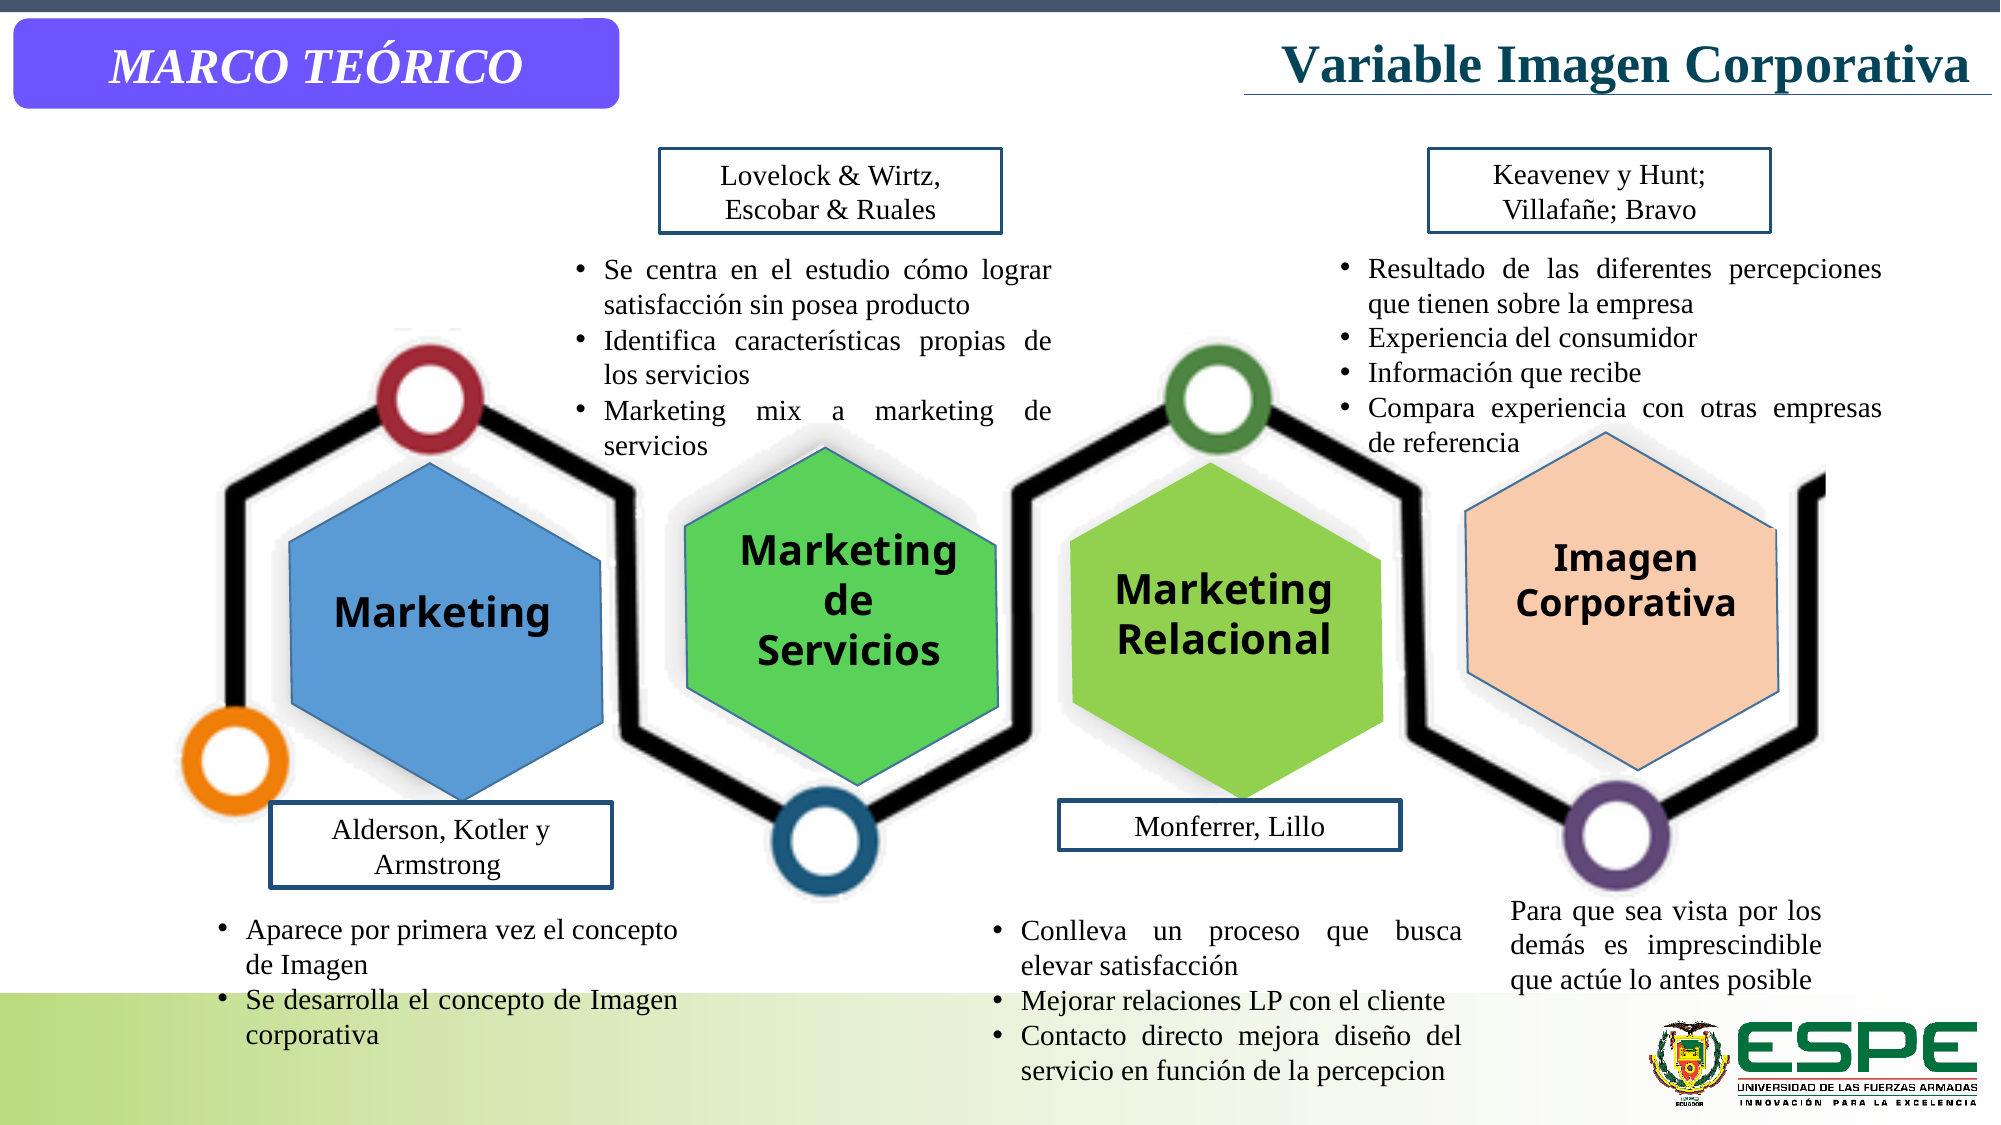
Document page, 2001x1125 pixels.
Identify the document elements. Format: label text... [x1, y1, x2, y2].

text_box Se centra en el estudio cómo lograr satisfacción sin posea producto Identifica características propias de los servicios Marketing mix a marketing de servicios [560, 243, 1068, 328]
text_box MARCO TEÓRICO [13, 18, 620, 109]
text_box Variable Imagen Corporativa [1243, 95, 1987, 101]
picture [66, 328, 1826, 905]
text_box Keavenev y Hunt; Villafañe; Bravo [1428, 148, 1771, 233]
text_box Para que sea vista por los demás es imprescindible que actúe lo antes posible [1495, 883, 1838, 1003]
text_box Variable Imagen Corporativa [1243, 20, 1987, 94]
text_box Conlleva un proceso que busca elevar satisfacción Mejorar relaciones LP con el cliente Contacto directo mejora diseño del servicio en función de la percepcion [977, 905, 1478, 1094]
text_box Resultado de las diferentes percepciones que tienen sobre la empresa Experiencia del consumidor Información que recibe Compara experiencia con otras empresas de referencia [1325, 241, 1898, 467]
text_box Lovelock & Wirtz, Escobar & Ruales [659, 148, 1002, 234]
picture [1649, 1021, 1977, 1106]
text_box [0, 993, 2000, 1125]
text_box Aparece por primera vez el concepto de Imagen Se desarrolla el concepto de Imagen corporativa [202, 905, 694, 1058]
